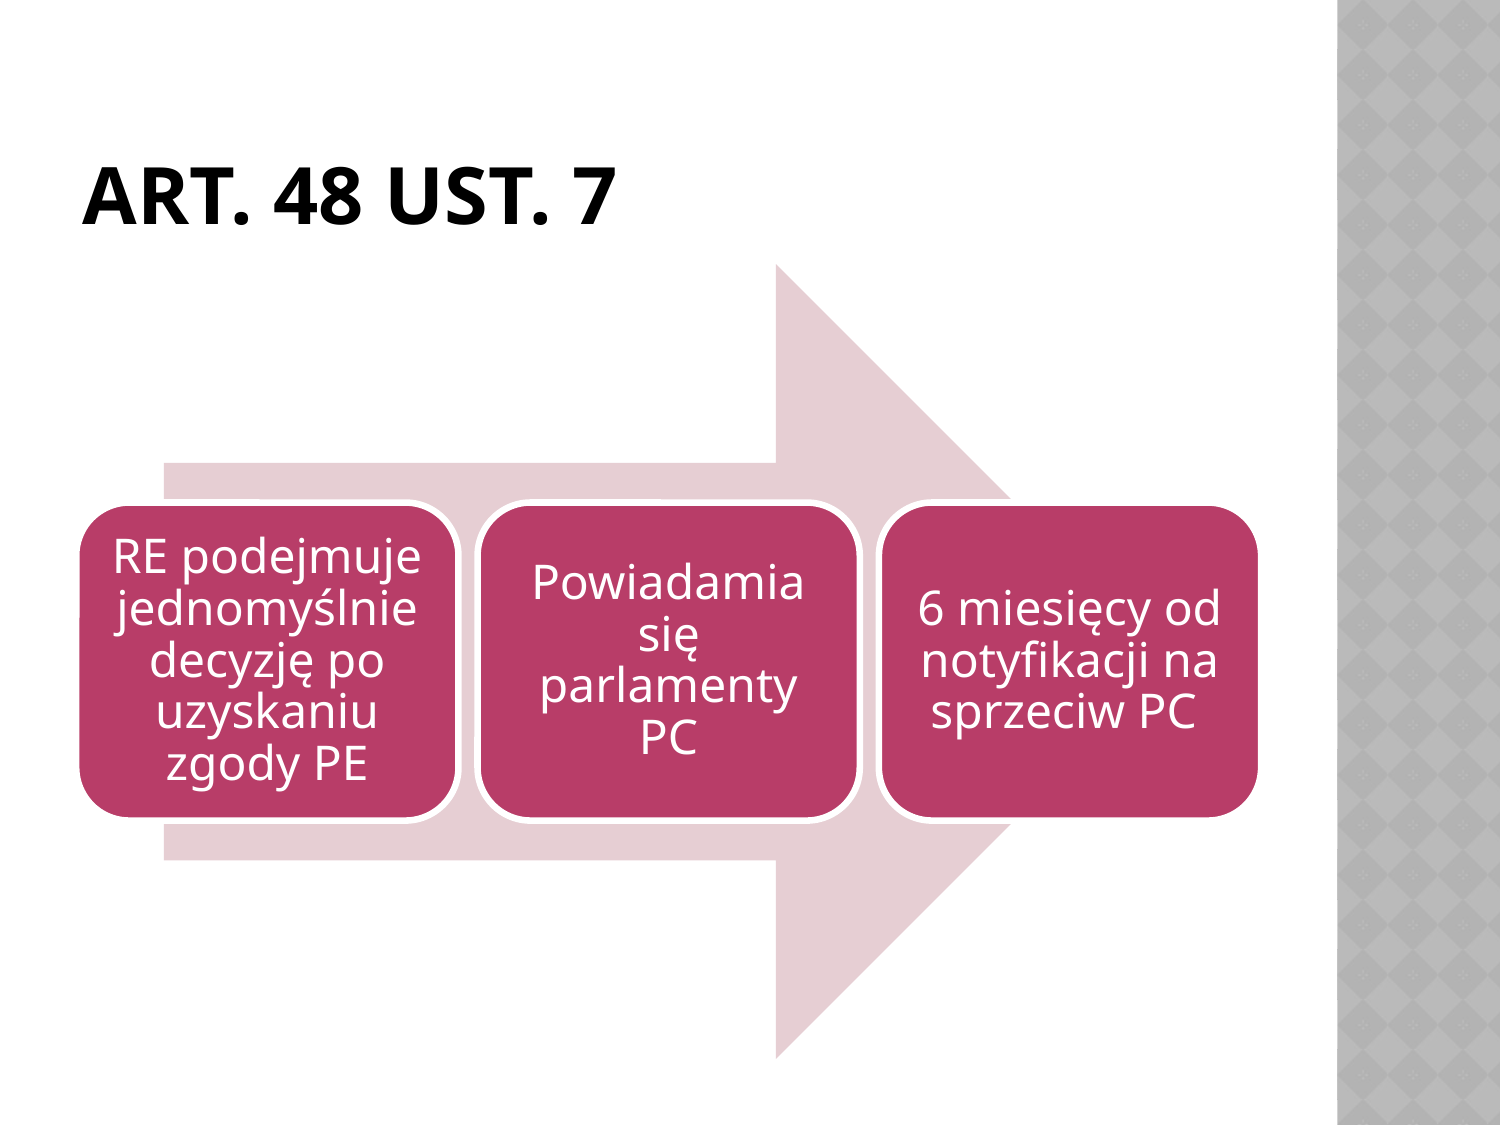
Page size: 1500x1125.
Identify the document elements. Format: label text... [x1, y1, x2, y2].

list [74, 263, 1263, 1060]
title Art. 48 ust. 7 [75, 52, 1263, 240]
